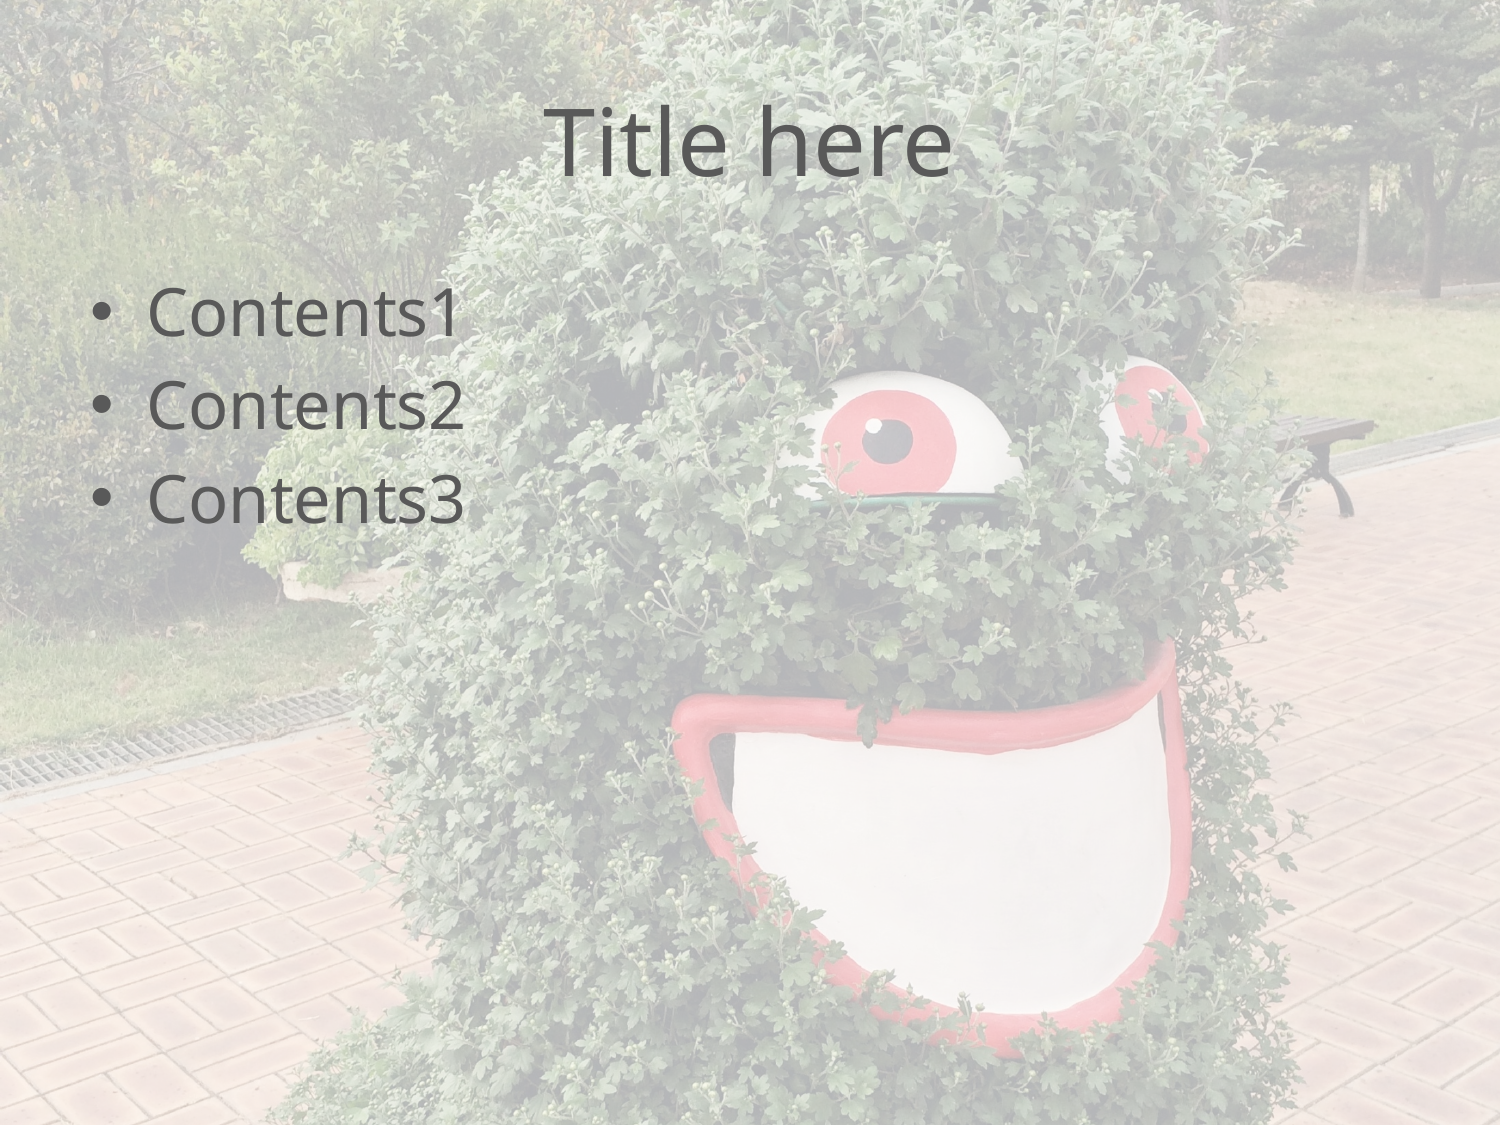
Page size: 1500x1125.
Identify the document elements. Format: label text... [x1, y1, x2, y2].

title Title here [75, 45, 1425, 233]
text_box [0, 0, 1500, 1125]
list Contents1 Contents2 Contents3 [75, 262, 1425, 1005]
